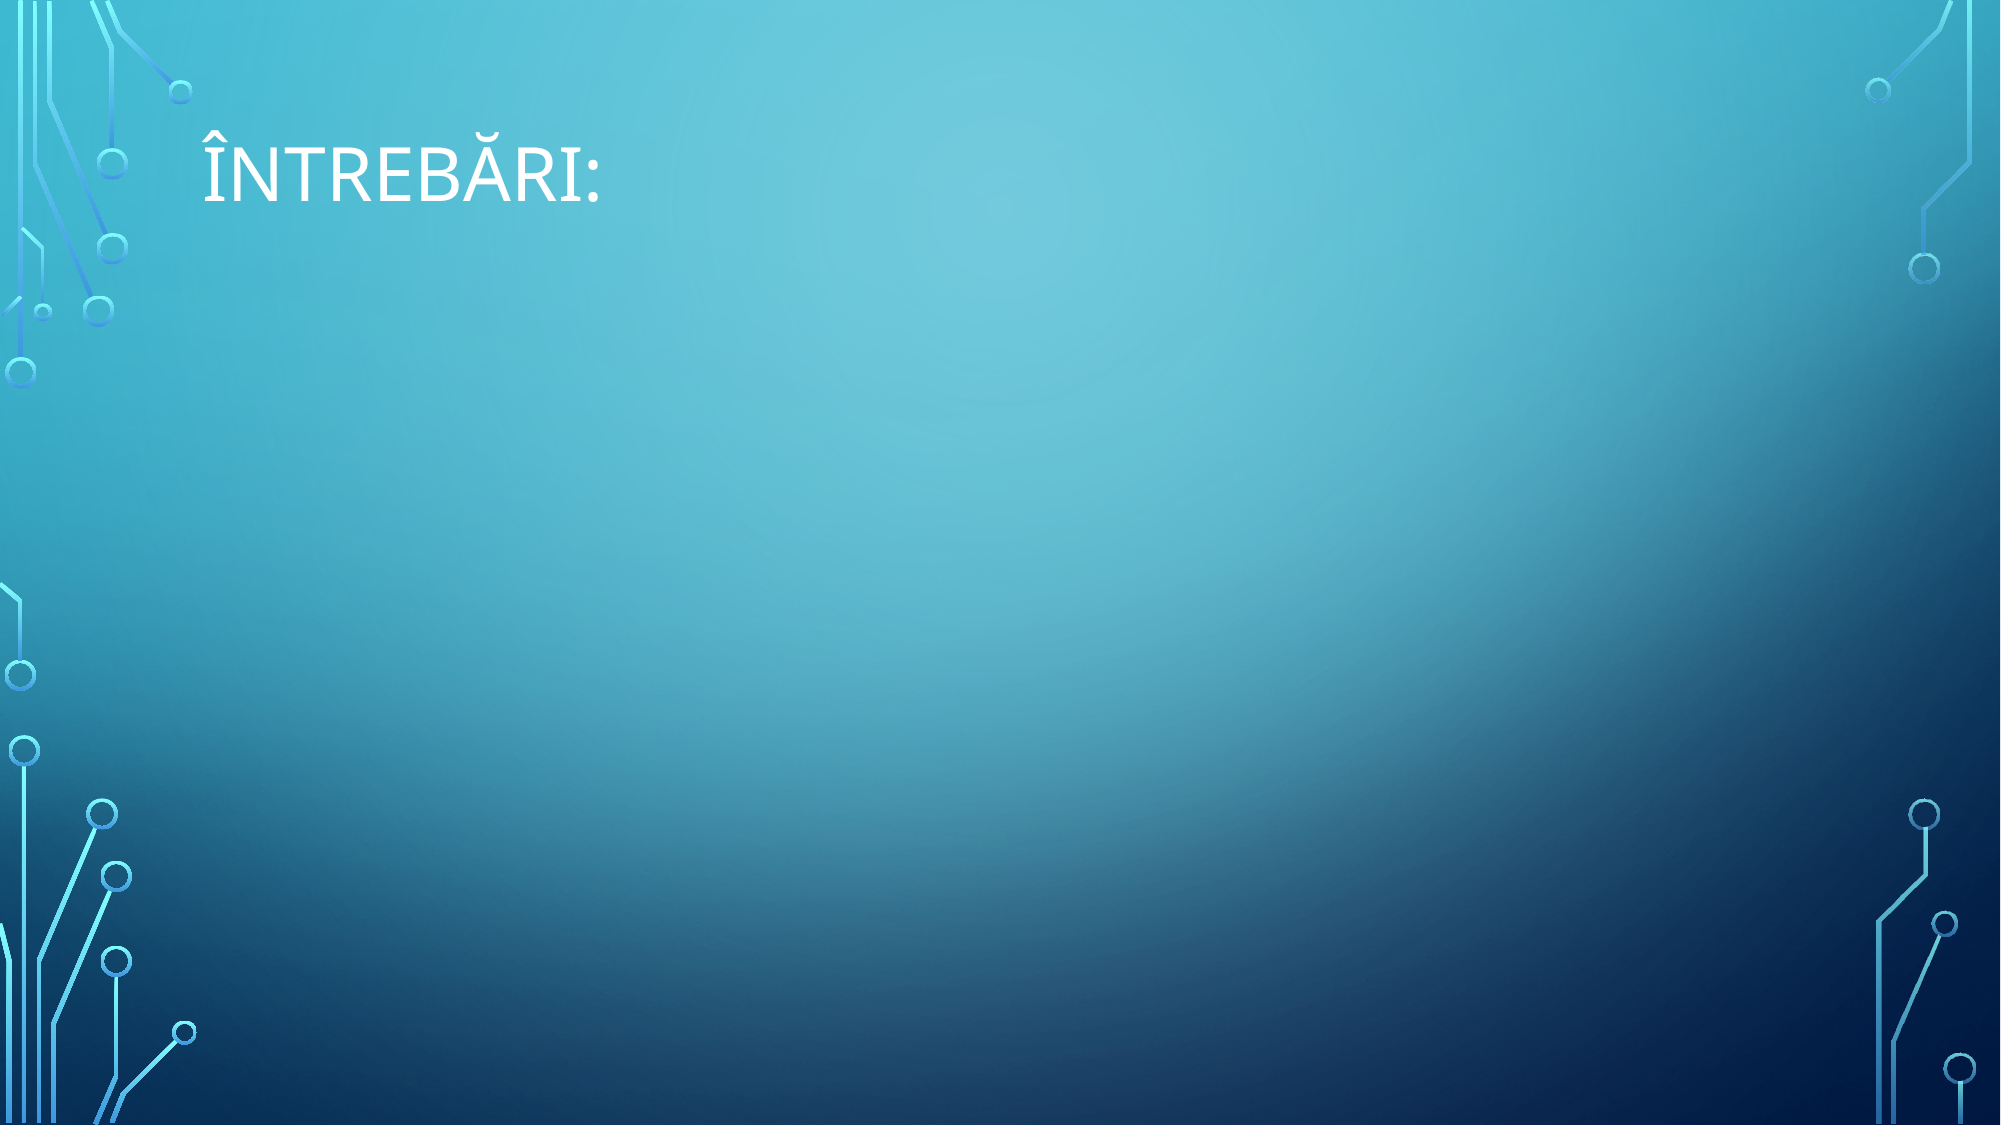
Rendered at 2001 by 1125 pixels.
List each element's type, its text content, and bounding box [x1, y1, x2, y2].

title Întrebări: [187, 101, 1813, 344]
